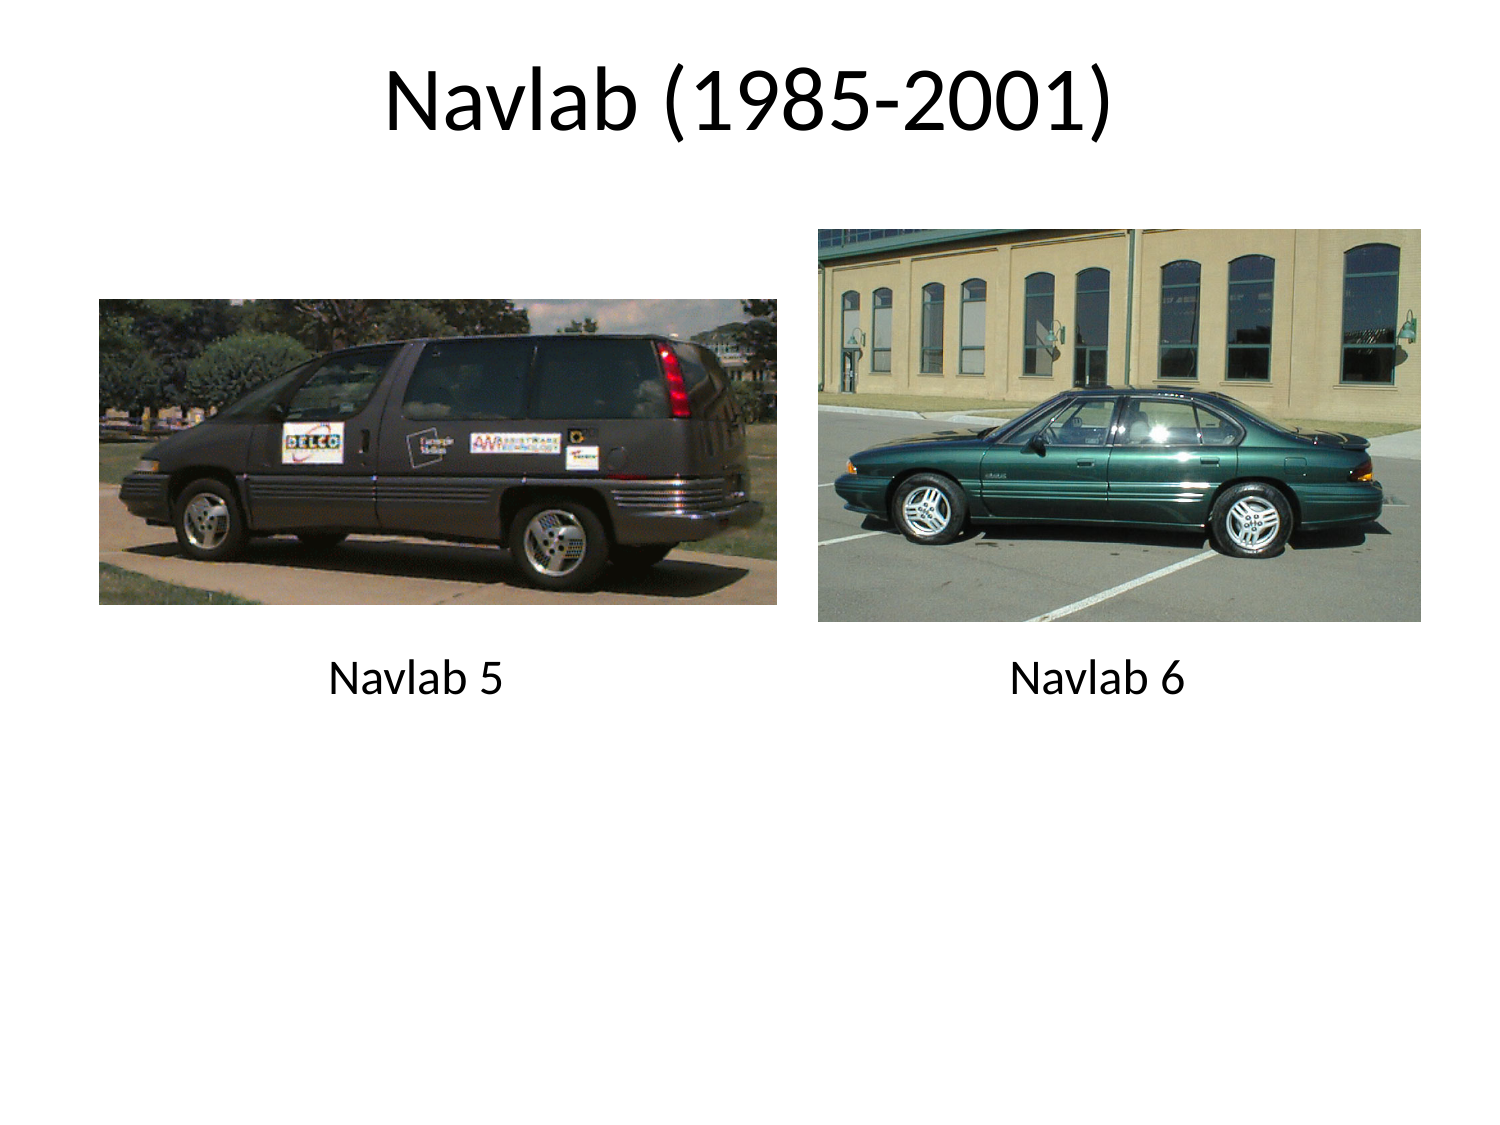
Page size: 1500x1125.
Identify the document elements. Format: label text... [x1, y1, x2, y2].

title Navlab (1985-2001) [75, 0, 1425, 188]
picture [99, 299, 777, 605]
picture [818, 229, 1421, 623]
text_box Navlab 6 [994, 637, 1245, 713]
text_box Navlab 5 [313, 637, 564, 713]
